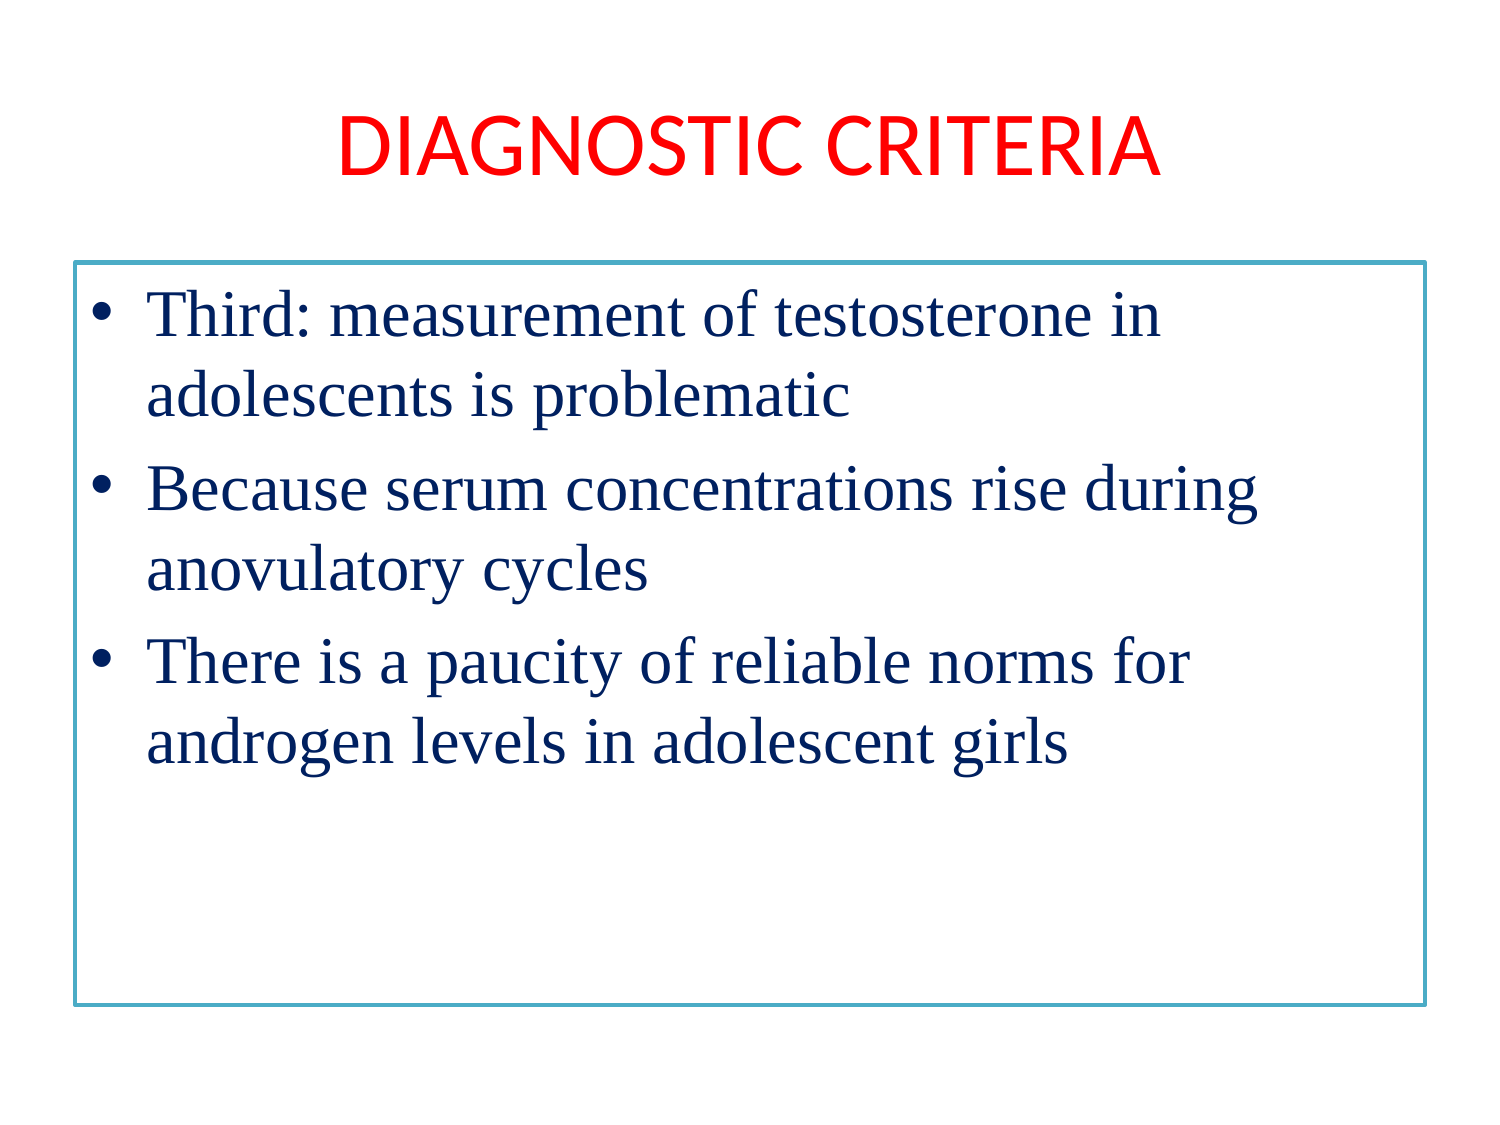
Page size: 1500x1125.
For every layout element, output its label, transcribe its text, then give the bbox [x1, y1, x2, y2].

list Third: measurement of testosterone in adolescents is problematic Because serum concentrations rise during anovulatory cycles There is a paucity of reliable norms for androgen levels in adolescent girls [73, 260, 1427, 1007]
title DIAGNOSTIC CRITERIA [75, 45, 1425, 233]
